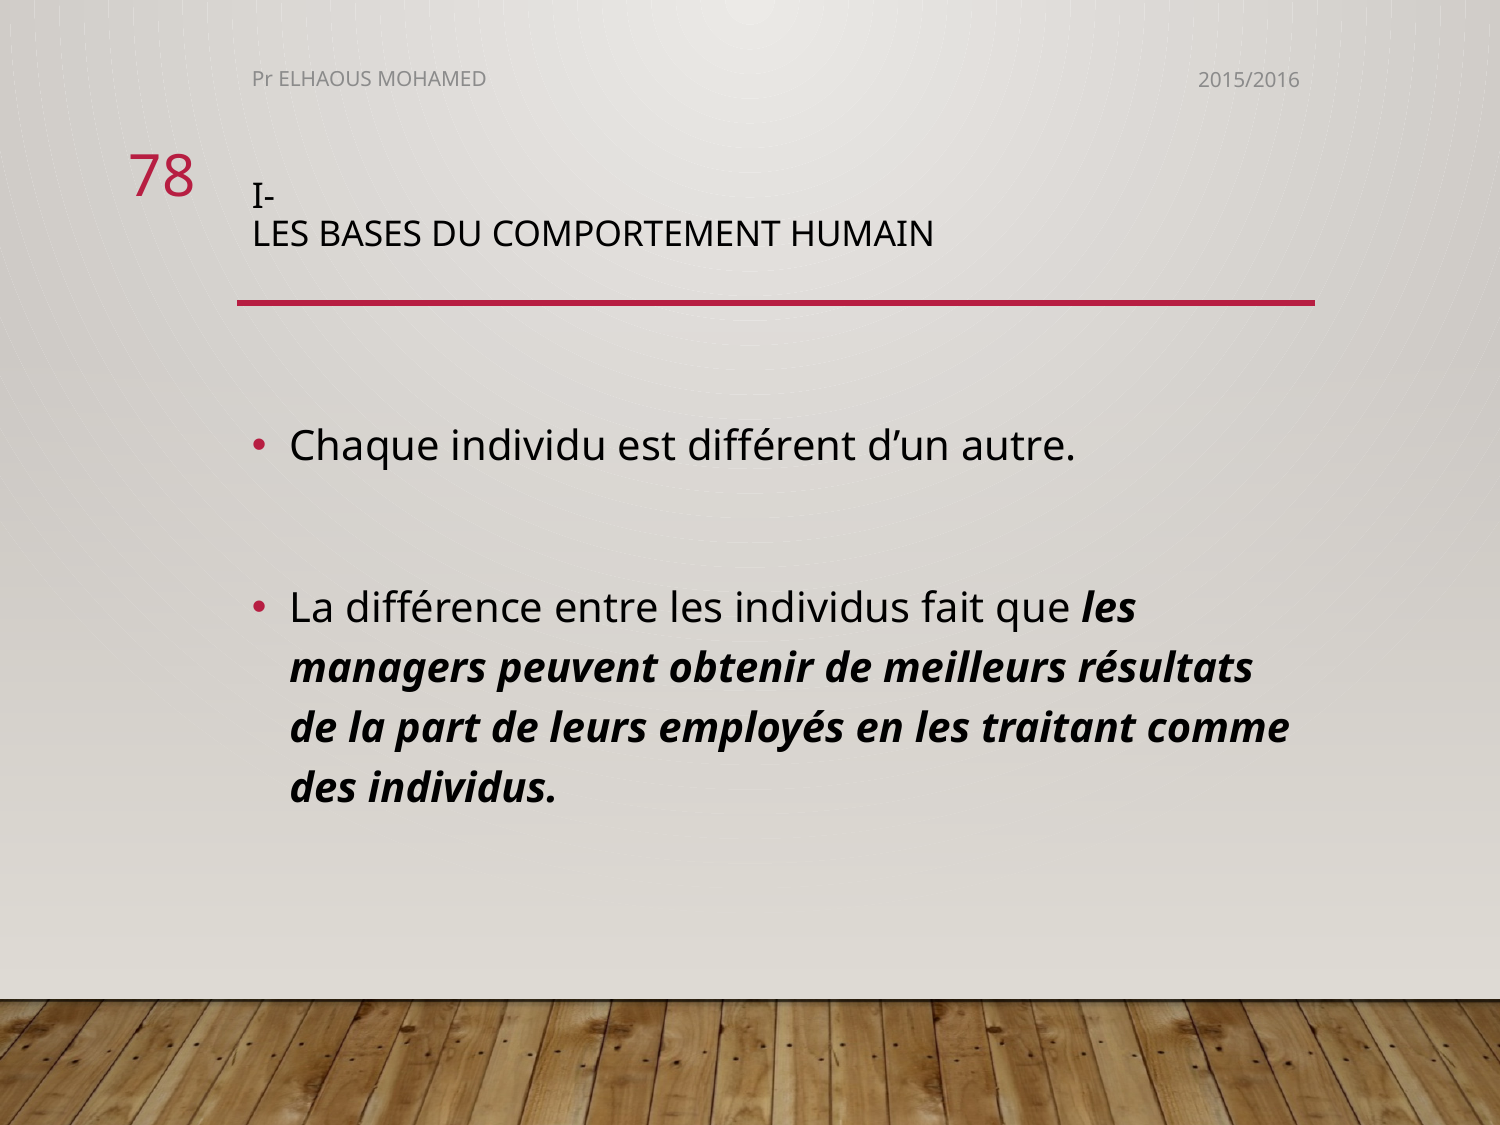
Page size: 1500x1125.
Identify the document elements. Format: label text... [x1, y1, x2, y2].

title I- Les bases du comportement humain [236, 131, 1315, 305]
list Chaque individu est différent d’un autre. La différence entre les individus fait que les managers peuvent obtenir de meilleurs résultats de la part de leurs employés en les traitant comme des individus. [236, 330, 1315, 897]
slide_number 2015/2016 [926, 54, 1315, 105]
picture [0, 999, 1500, 1125]
footer Pr ELHAOUS MOHAMED [236, 54, 899, 105]
slide_number 78 [80, 131, 211, 214]
